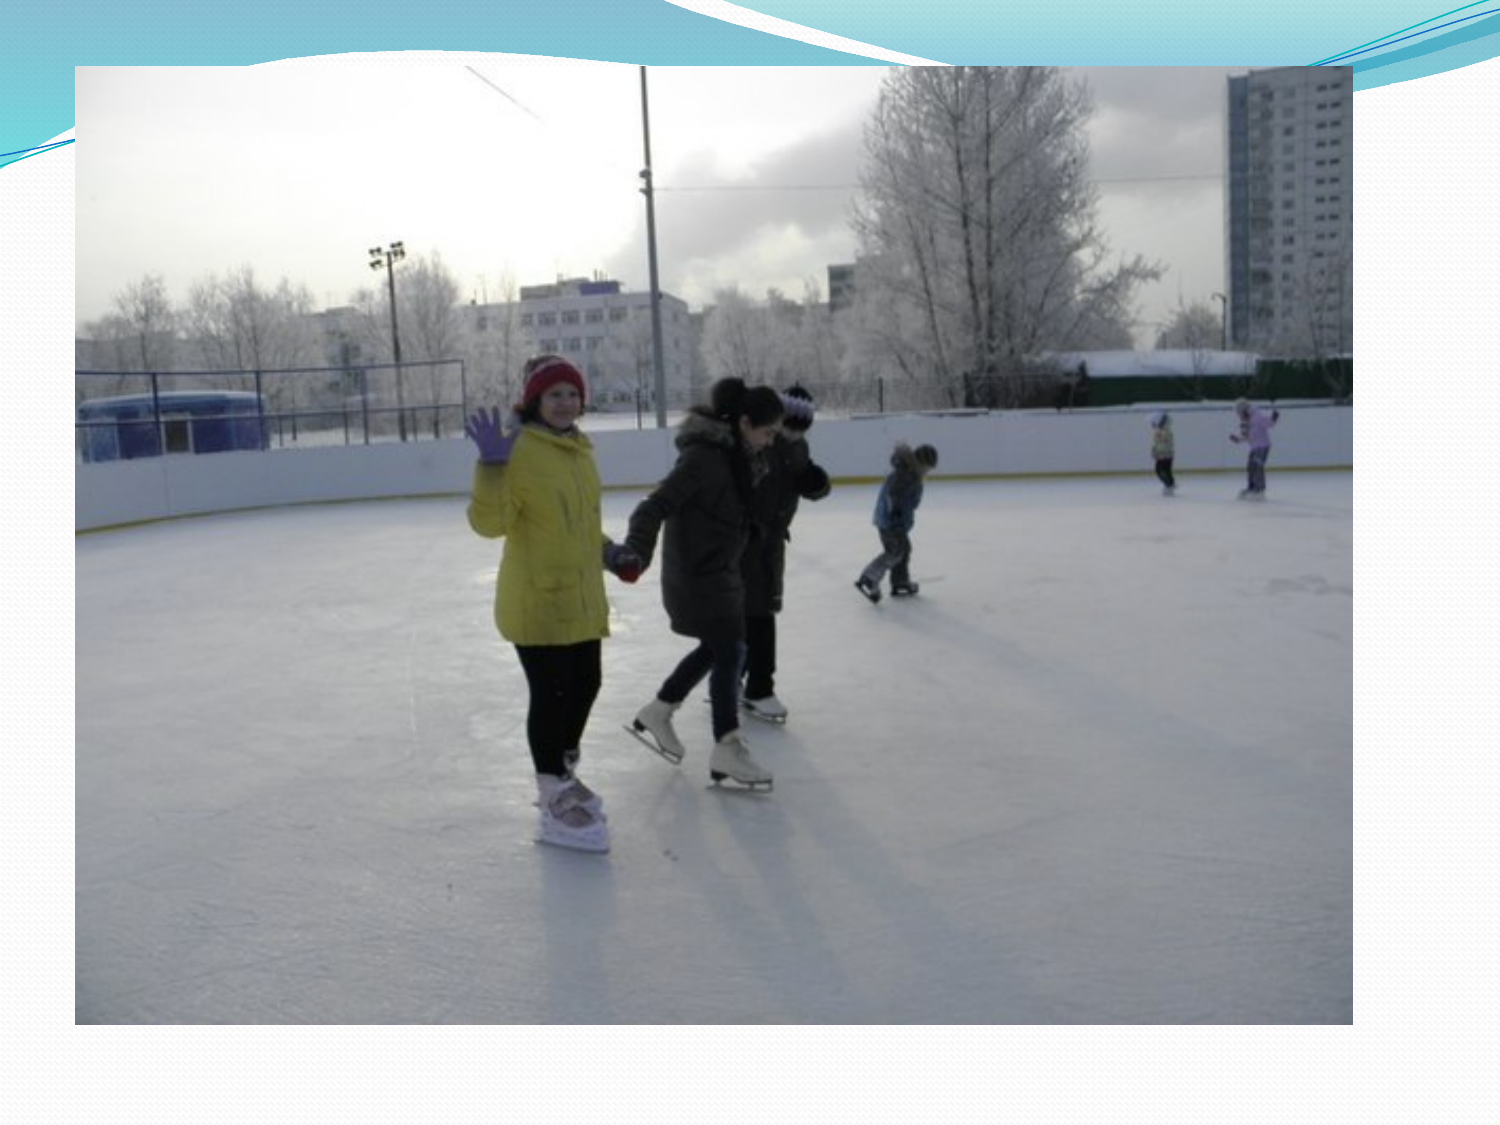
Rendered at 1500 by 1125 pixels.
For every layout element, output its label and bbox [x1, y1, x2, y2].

list [74, 66, 1353, 1025]
